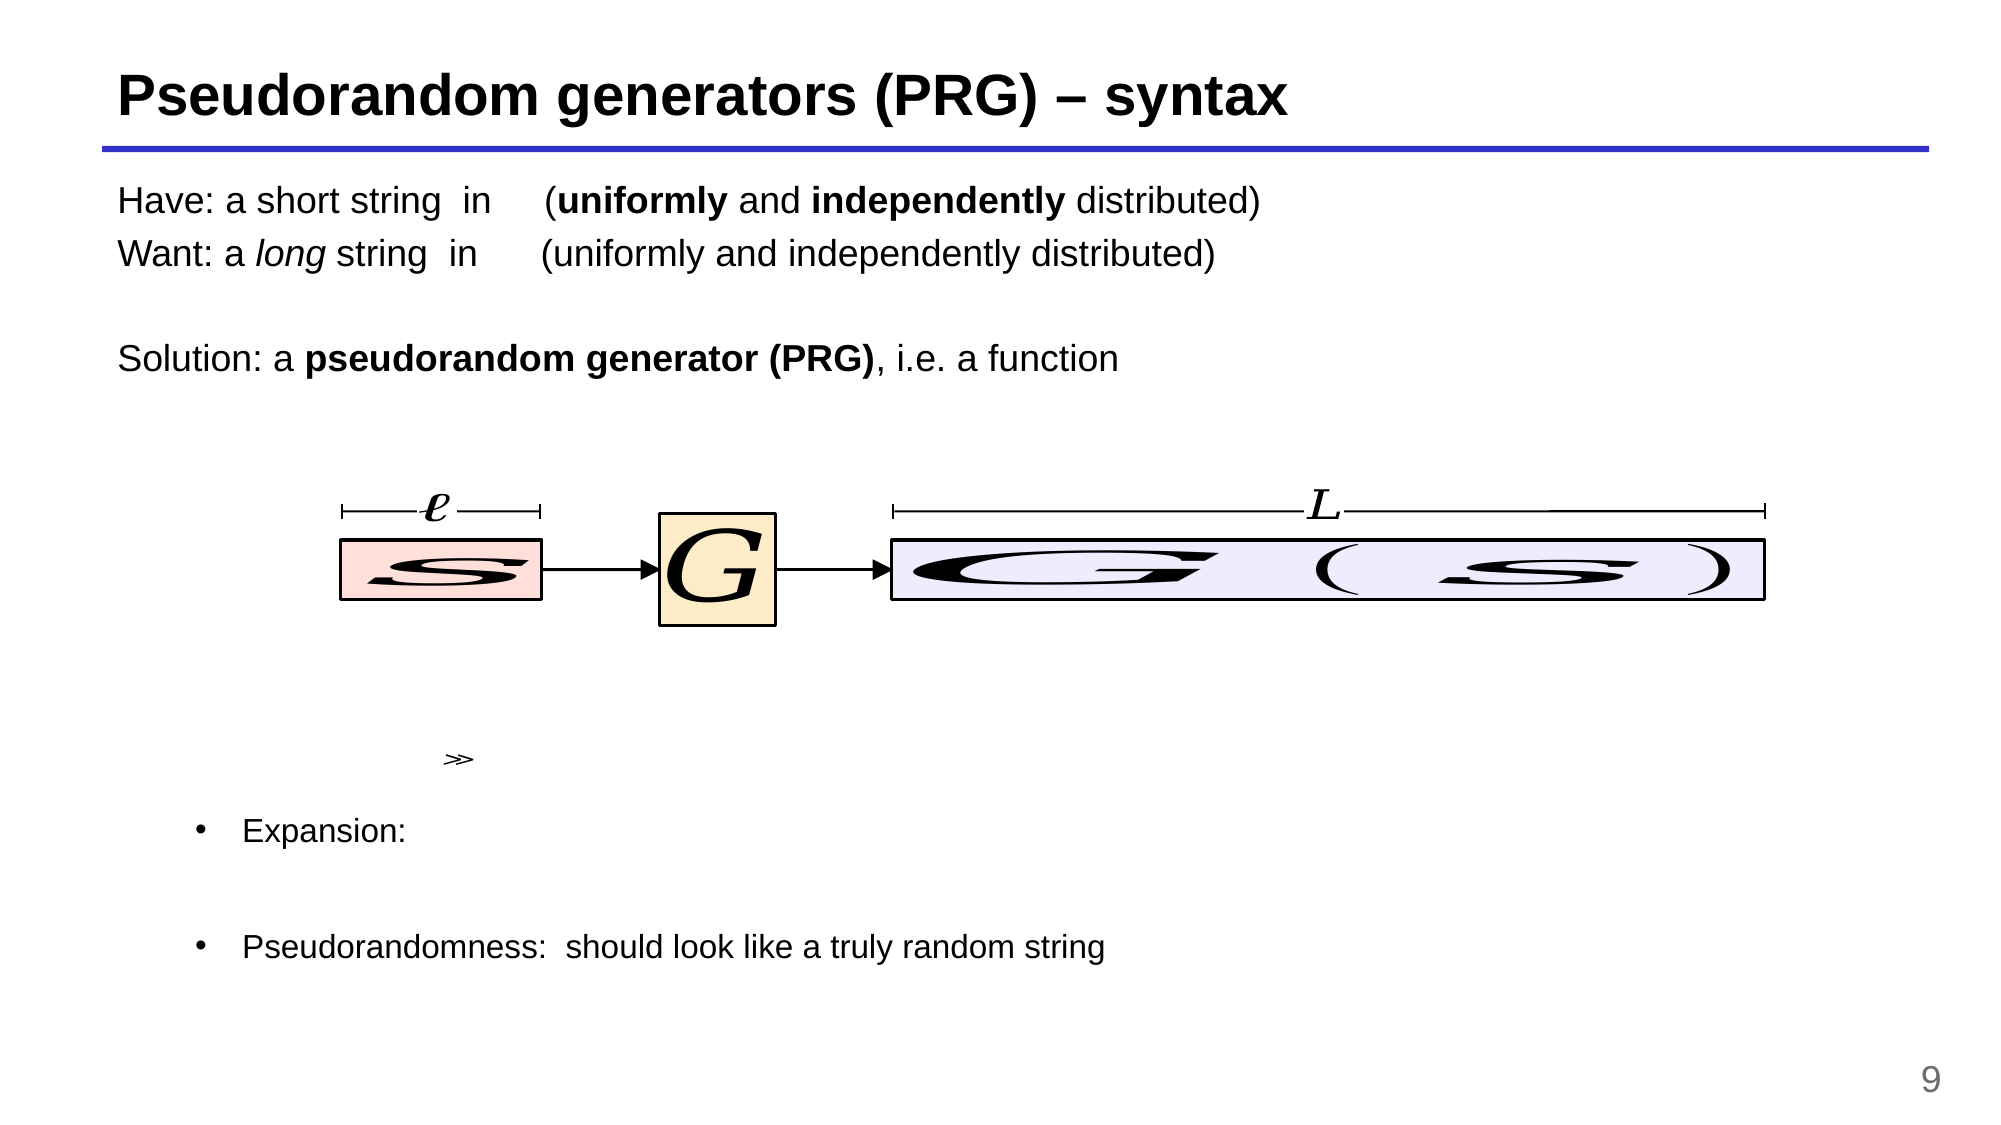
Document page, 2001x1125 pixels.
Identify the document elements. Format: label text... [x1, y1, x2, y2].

title Pseudorandom generators (PRG) – syntax [102, 54, 1930, 130]
slide_number 9 [1539, 1047, 1957, 1101]
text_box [342, 483, 1766, 625]
